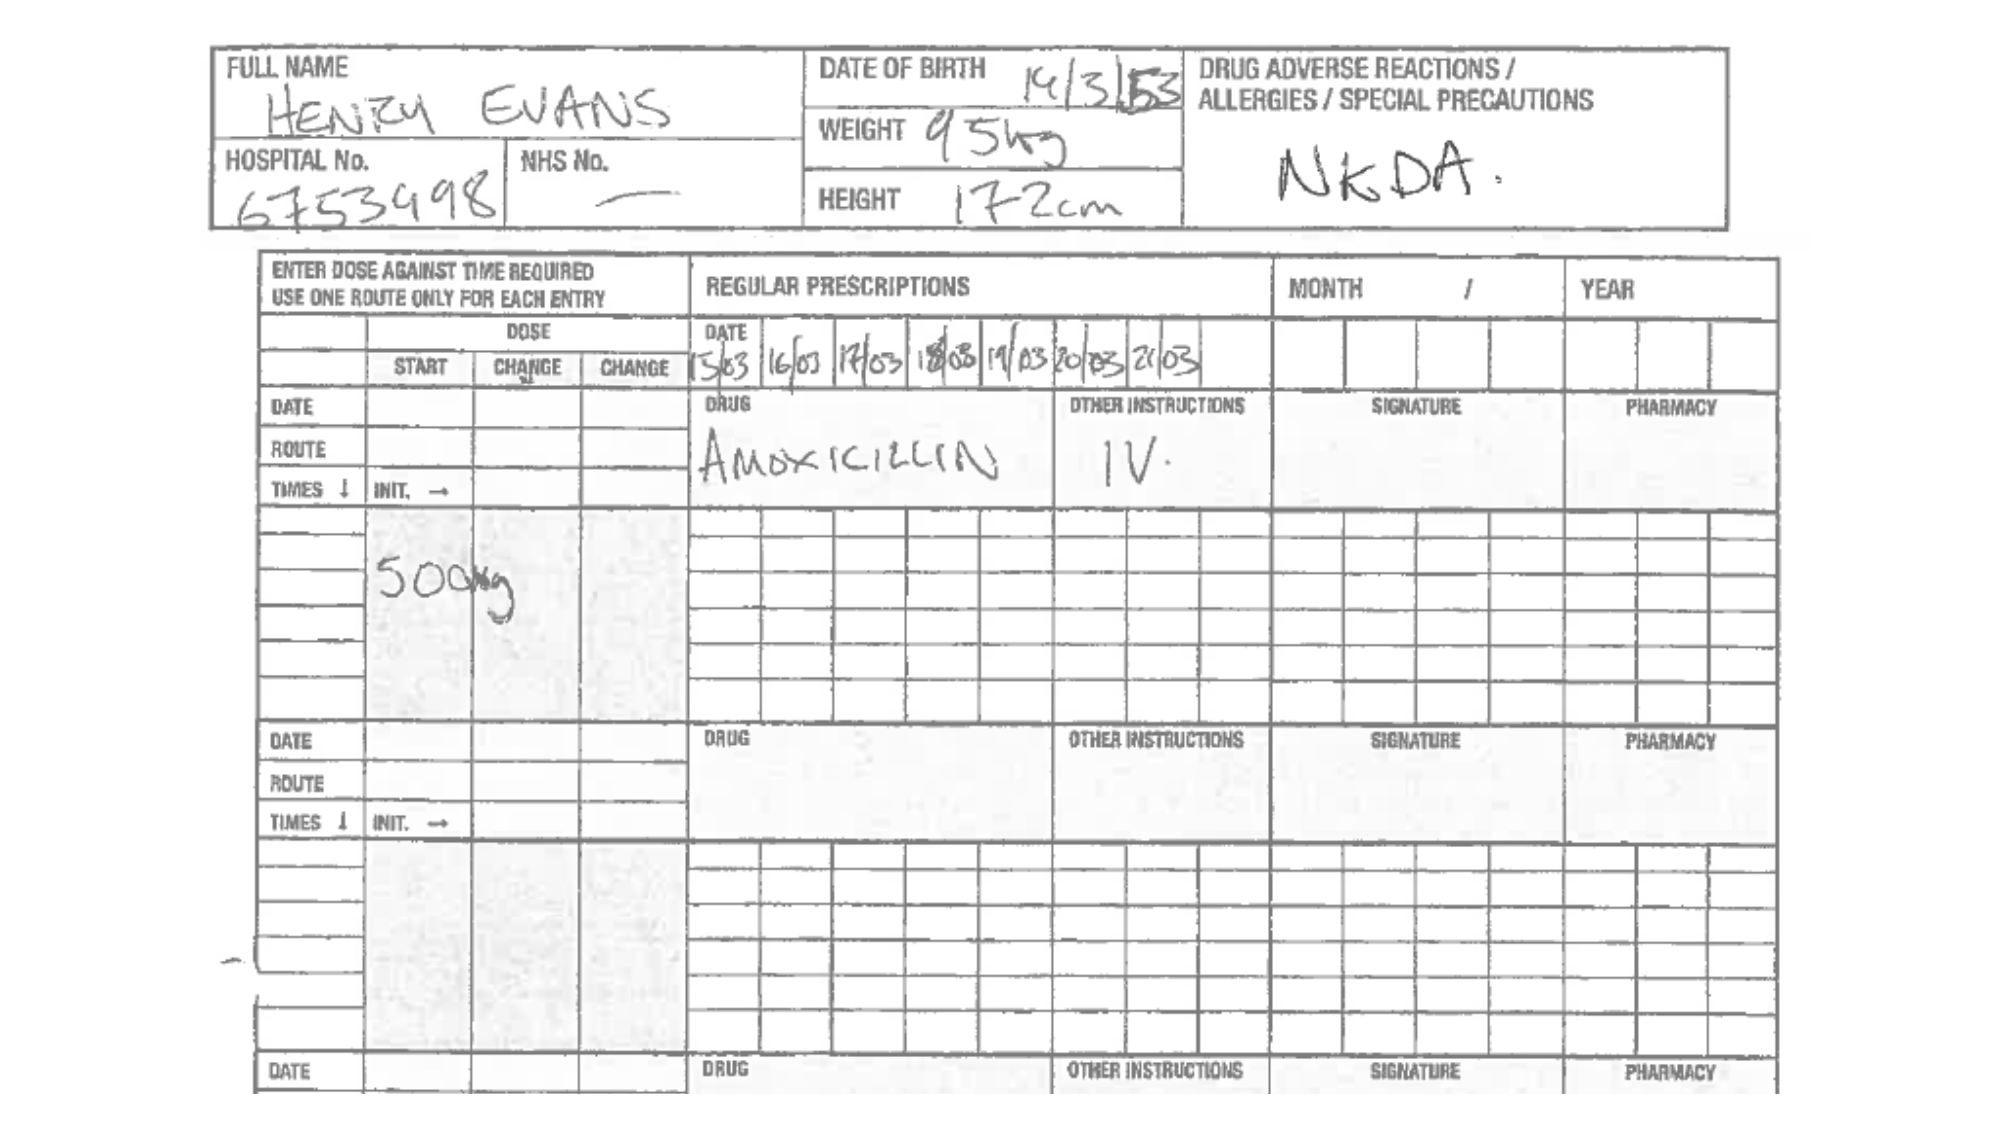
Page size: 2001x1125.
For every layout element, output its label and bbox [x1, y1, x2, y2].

picture [189, 30, 1811, 1094]
